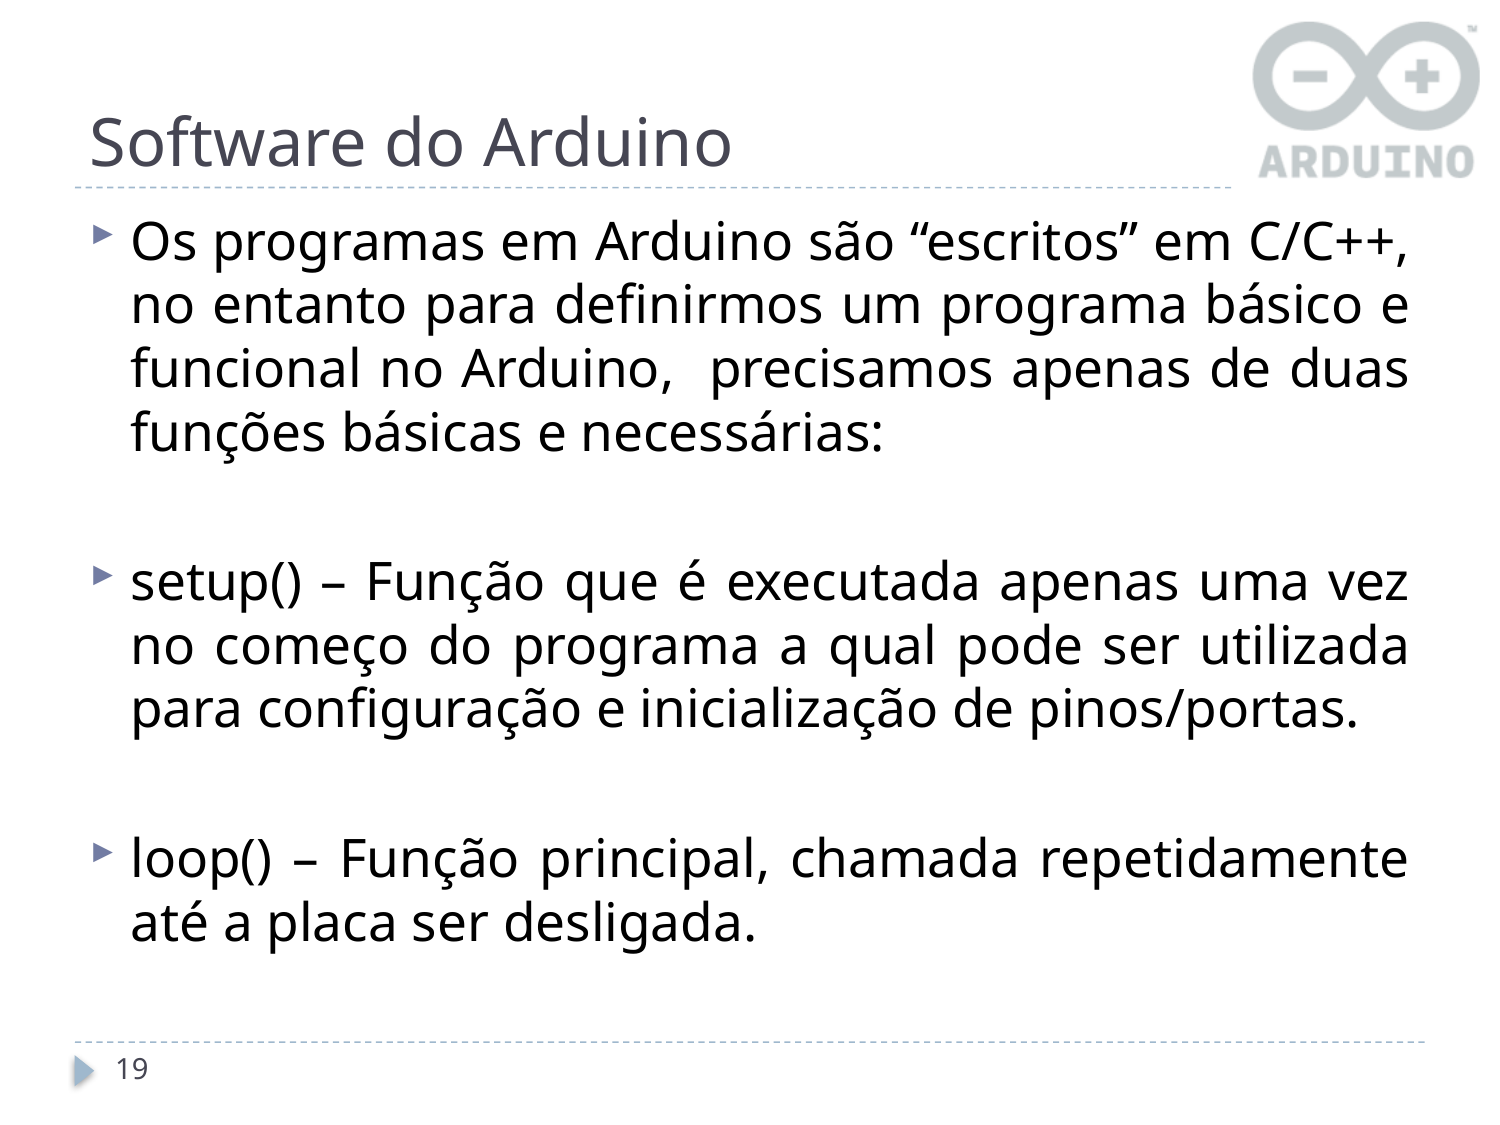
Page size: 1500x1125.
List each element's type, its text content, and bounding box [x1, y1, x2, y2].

title Software do Arduino [75, 24, 1228, 188]
slide_number 19 [100, 1042, 426, 1103]
picture [1233, 0, 1500, 197]
list Os programas em Arduino são “escritos” em C/C++, no entanto para definirmos um programa básico e funcional no Arduino, precisamos apenas de duas funções básicas e necessárias: setup() – Função que é executada apenas uma vez no começo do programa a qual pode ser utilizada para configuração e inicialização de pinos/portas. loop() – Função principal, chamada repetidamente até a placa ser desligada. [75, 200, 1425, 1010]
